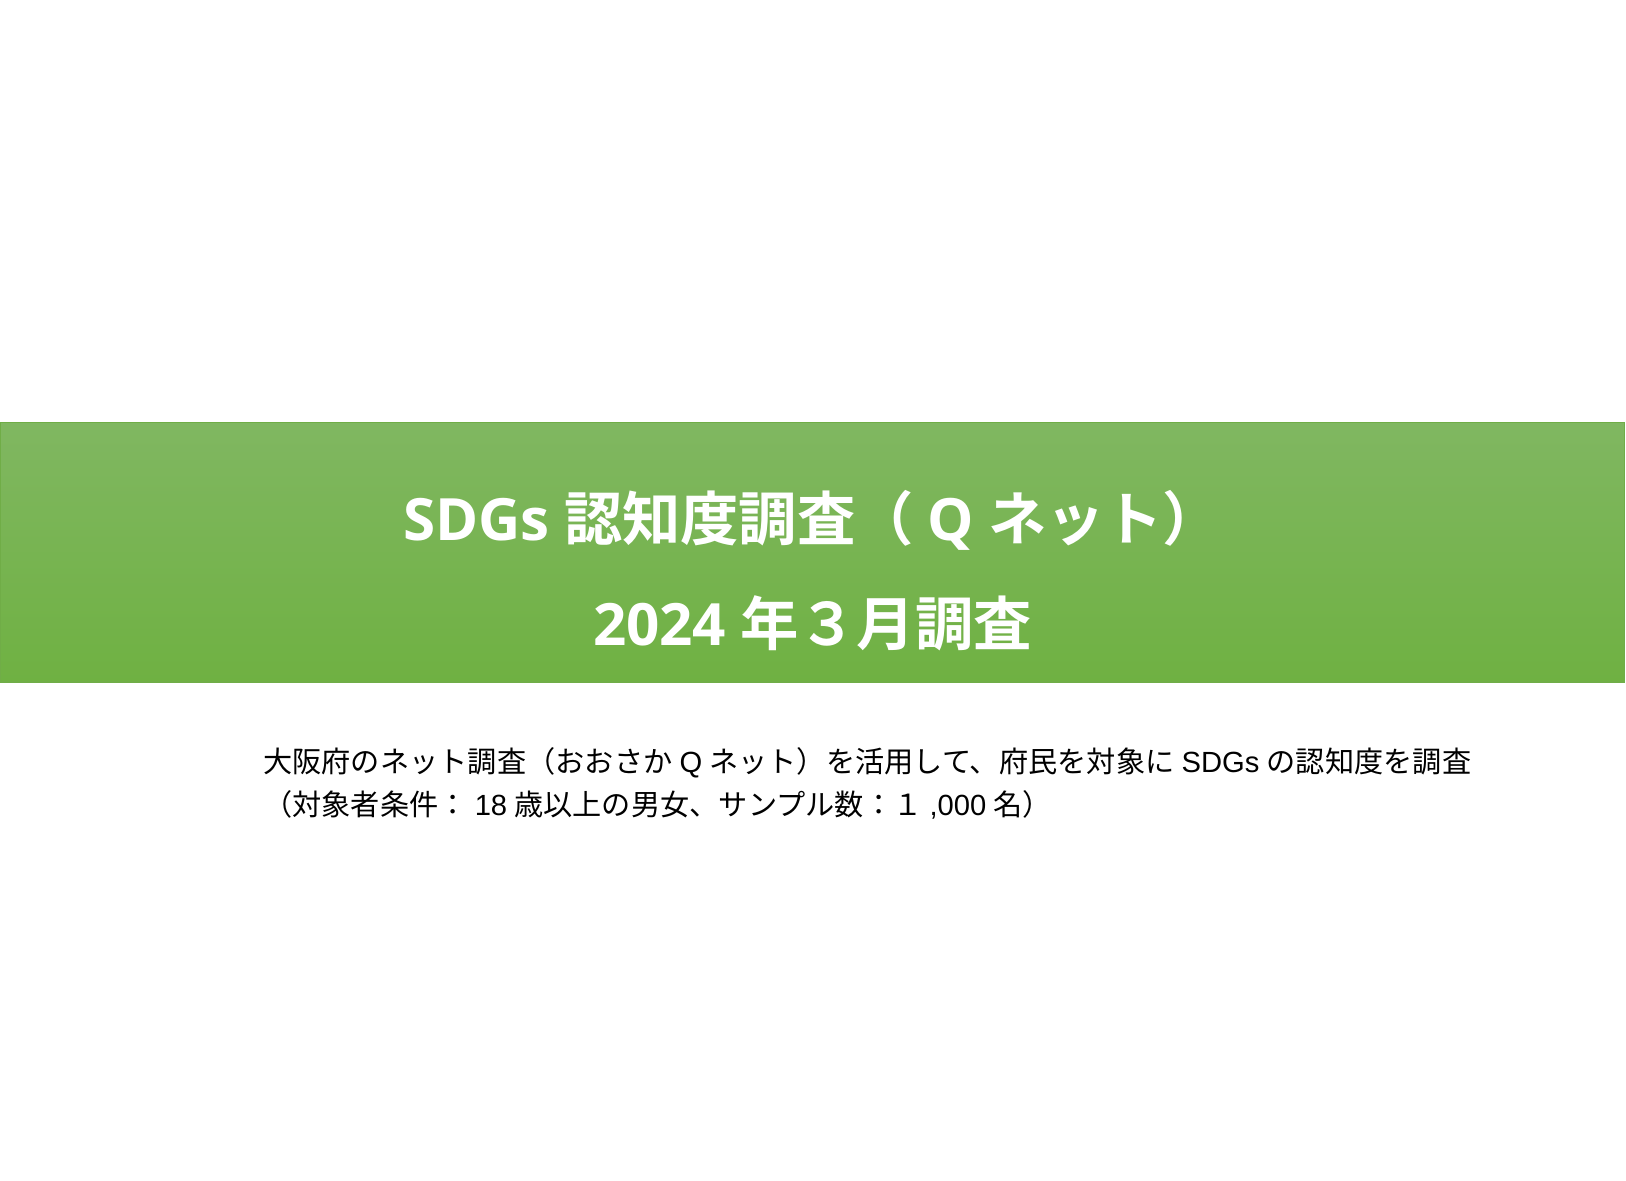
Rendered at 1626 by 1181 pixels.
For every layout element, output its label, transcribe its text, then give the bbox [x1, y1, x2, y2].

text_box SDGs認知度調査（Qネット） 2024年３月調査 [0, 422, 1625, 683]
text_box 大阪府のネット調査（おおさかQネット）を活用して、府民を対象にSDGsの認知度を調査 （対象者条件：18歳以上の男女、サンプル数：１,000名） [248, 737, 1494, 819]
